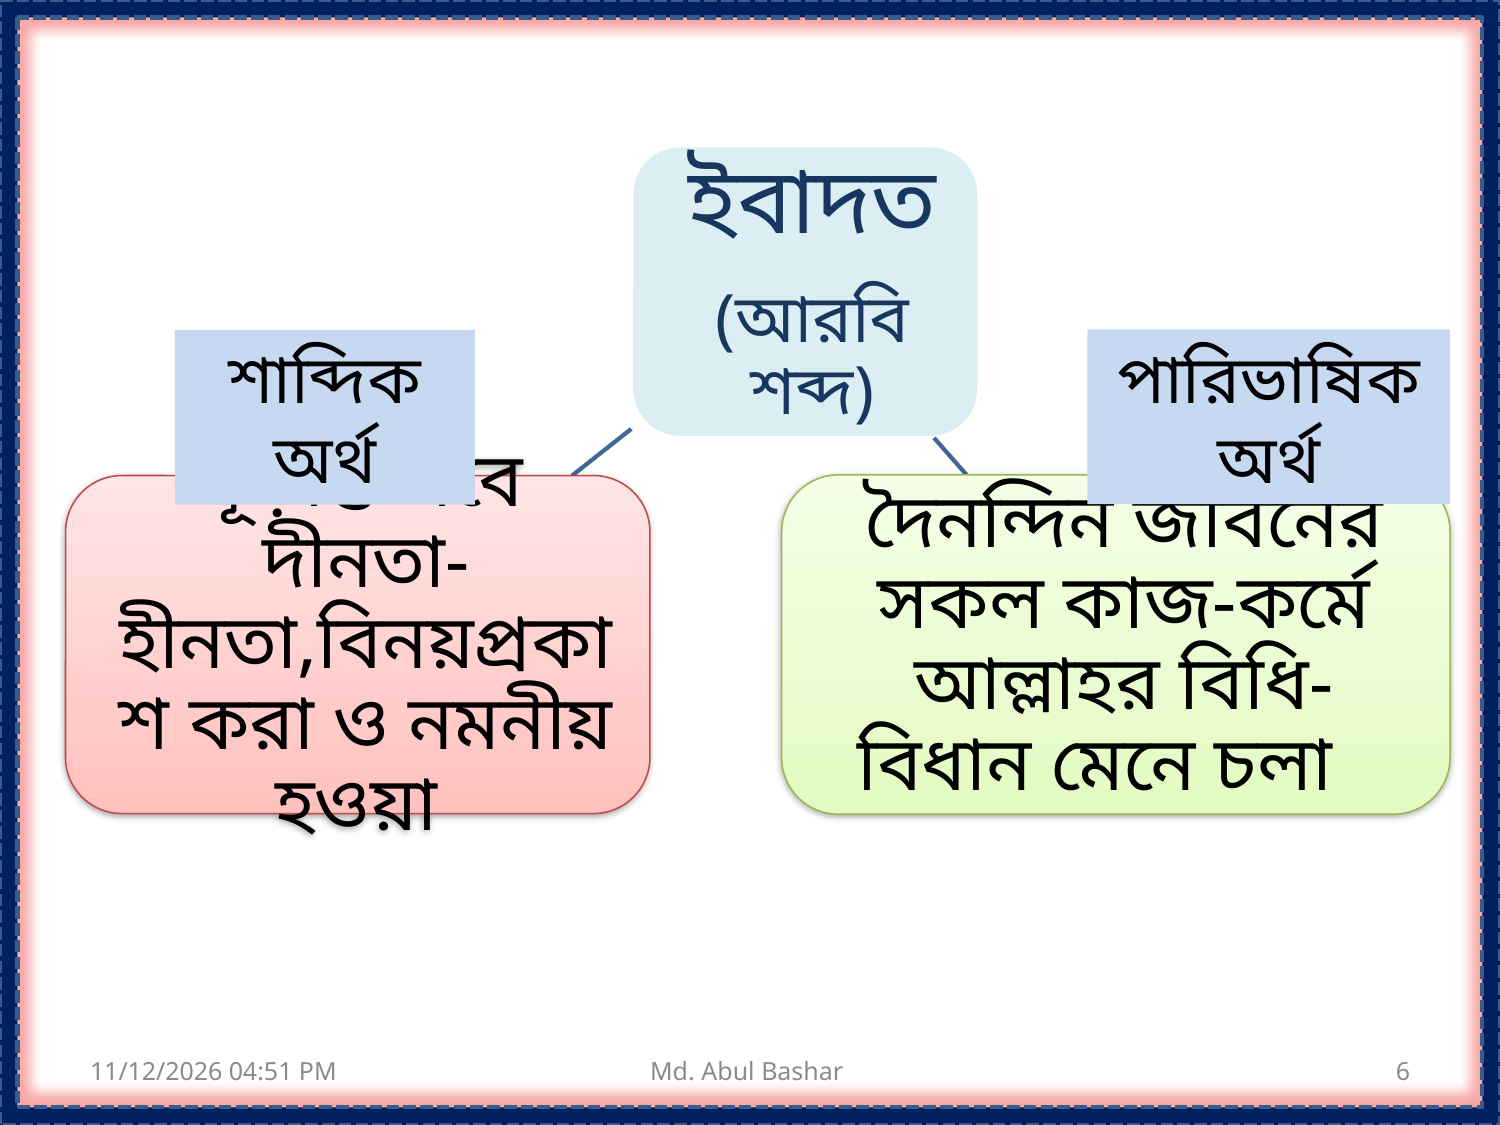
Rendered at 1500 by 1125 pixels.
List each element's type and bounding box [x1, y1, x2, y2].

text_box [62, 99, 1500, 1076]
text_box [0, 0, 1500, 1125]
